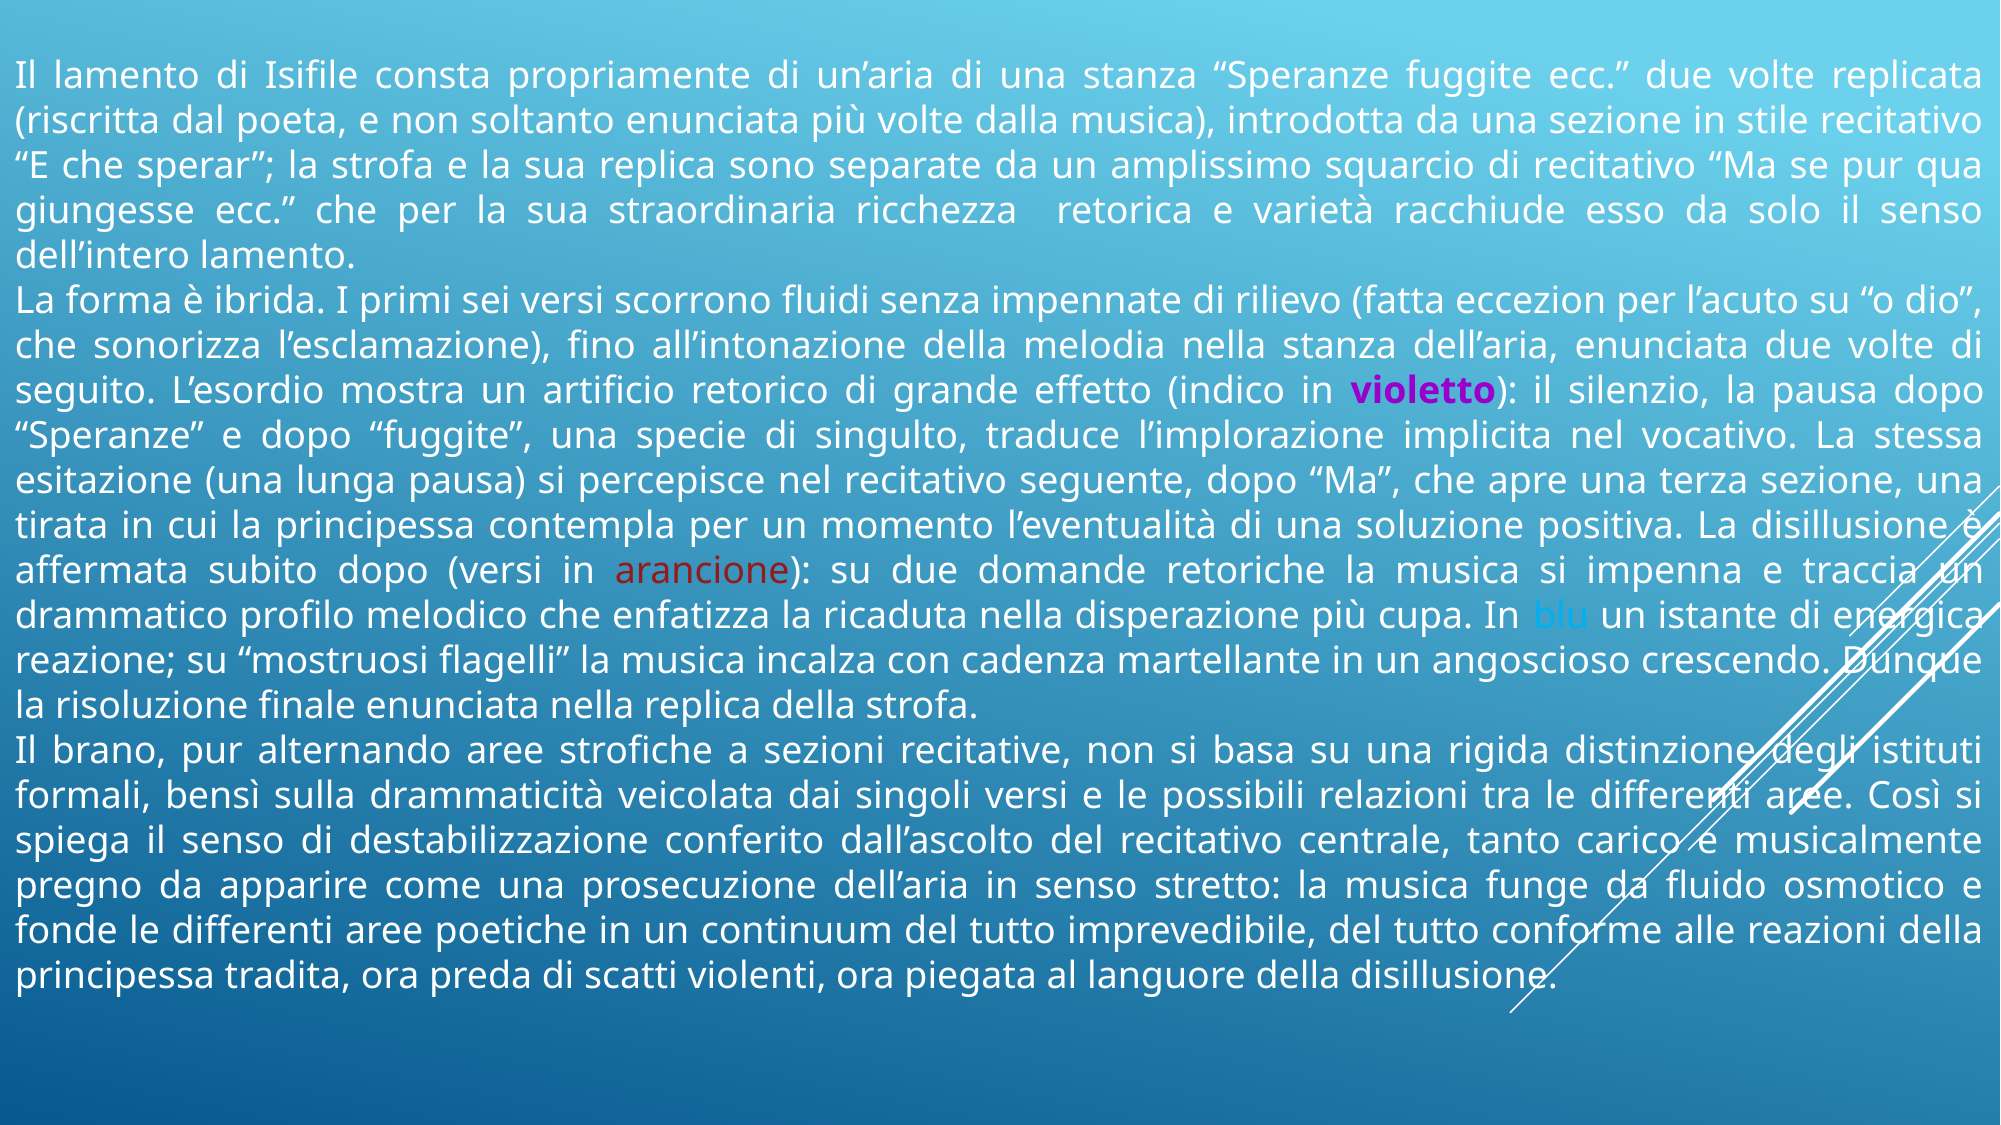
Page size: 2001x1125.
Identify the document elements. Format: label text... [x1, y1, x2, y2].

text_box Il lamento di Isifile consta propriamente di un’aria di una stanza “Speranze fuggite ecc.” due volte replicata (riscritta dal poeta, e non soltanto enunciata più volte dalla musica), introdotta da una sezione in stile recitativo “E che sperar”; la strofa e la sua replica sono separate da un amplissimo squarcio di recitativo “Ma se pur qua giungesse ecc.” che per la sua straordinaria ricchezza retorica e varietà racchiude esso da solo il senso dell’intero lamento. La forma è ibrida. I primi sei versi scorrono fluidi senza impennate di rilievo (fatta eccezion per l’acuto su “o dio”, che sonorizza l’esclamazione), fino all’intonazione della melodia nella stanza dell’aria, enunciata due volte di seguito. L’esordio mostra un artificio retorico di grande effetto (indico in violetto): il silenzio, la pausa dopo “Speranze” e dopo “fuggite”, una specie di singulto, traduce l’implorazione implicita nel vocativo. La stessa esitazione (una lunga pausa) si percepisce nel recitativo seguente, dopo “Ma”, che apre una terza sezione, una tirata in cui la principessa contempla per un momento l’eventualità di una soluzione positiva. La disillusione è affermata subito dopo (versi in arancione): su due domande retoriche la musica si impenna e traccia un drammatico profilo melodico che enfatizza la ricaduta nella disperazione più cupa. In blu un istante di energica reazione; su “mostruosi flagelli” la musica incalza con cadenza martellante in un angoscioso crescendo. Dunque la risoluzione finale enunciata nella replica della strofa. Il brano, pur alternando aree strofiche a sezioni recitative, non si basa su una rigida distinzione degli istituti formali, bensì sulla drammaticità veicolata dai singoli versi e le possibili relazioni tra le differenti aree. Così si spiega il senso di destabilizzazione conferito dall’ascolto del recitativo centrale, tanto carico e musicalmente pregno da apparire come una prosecuzione dell’aria in senso stretto: la musica funge da fluido osmotico e fonde le differenti aree poetiche in un continuum del tutto imprevedibile, del tutto conforme alle reazioni della principessa tradita, ora preda di scatti violenti, ora piegata al languore della disillusione. [0, 43, 2000, 1004]
